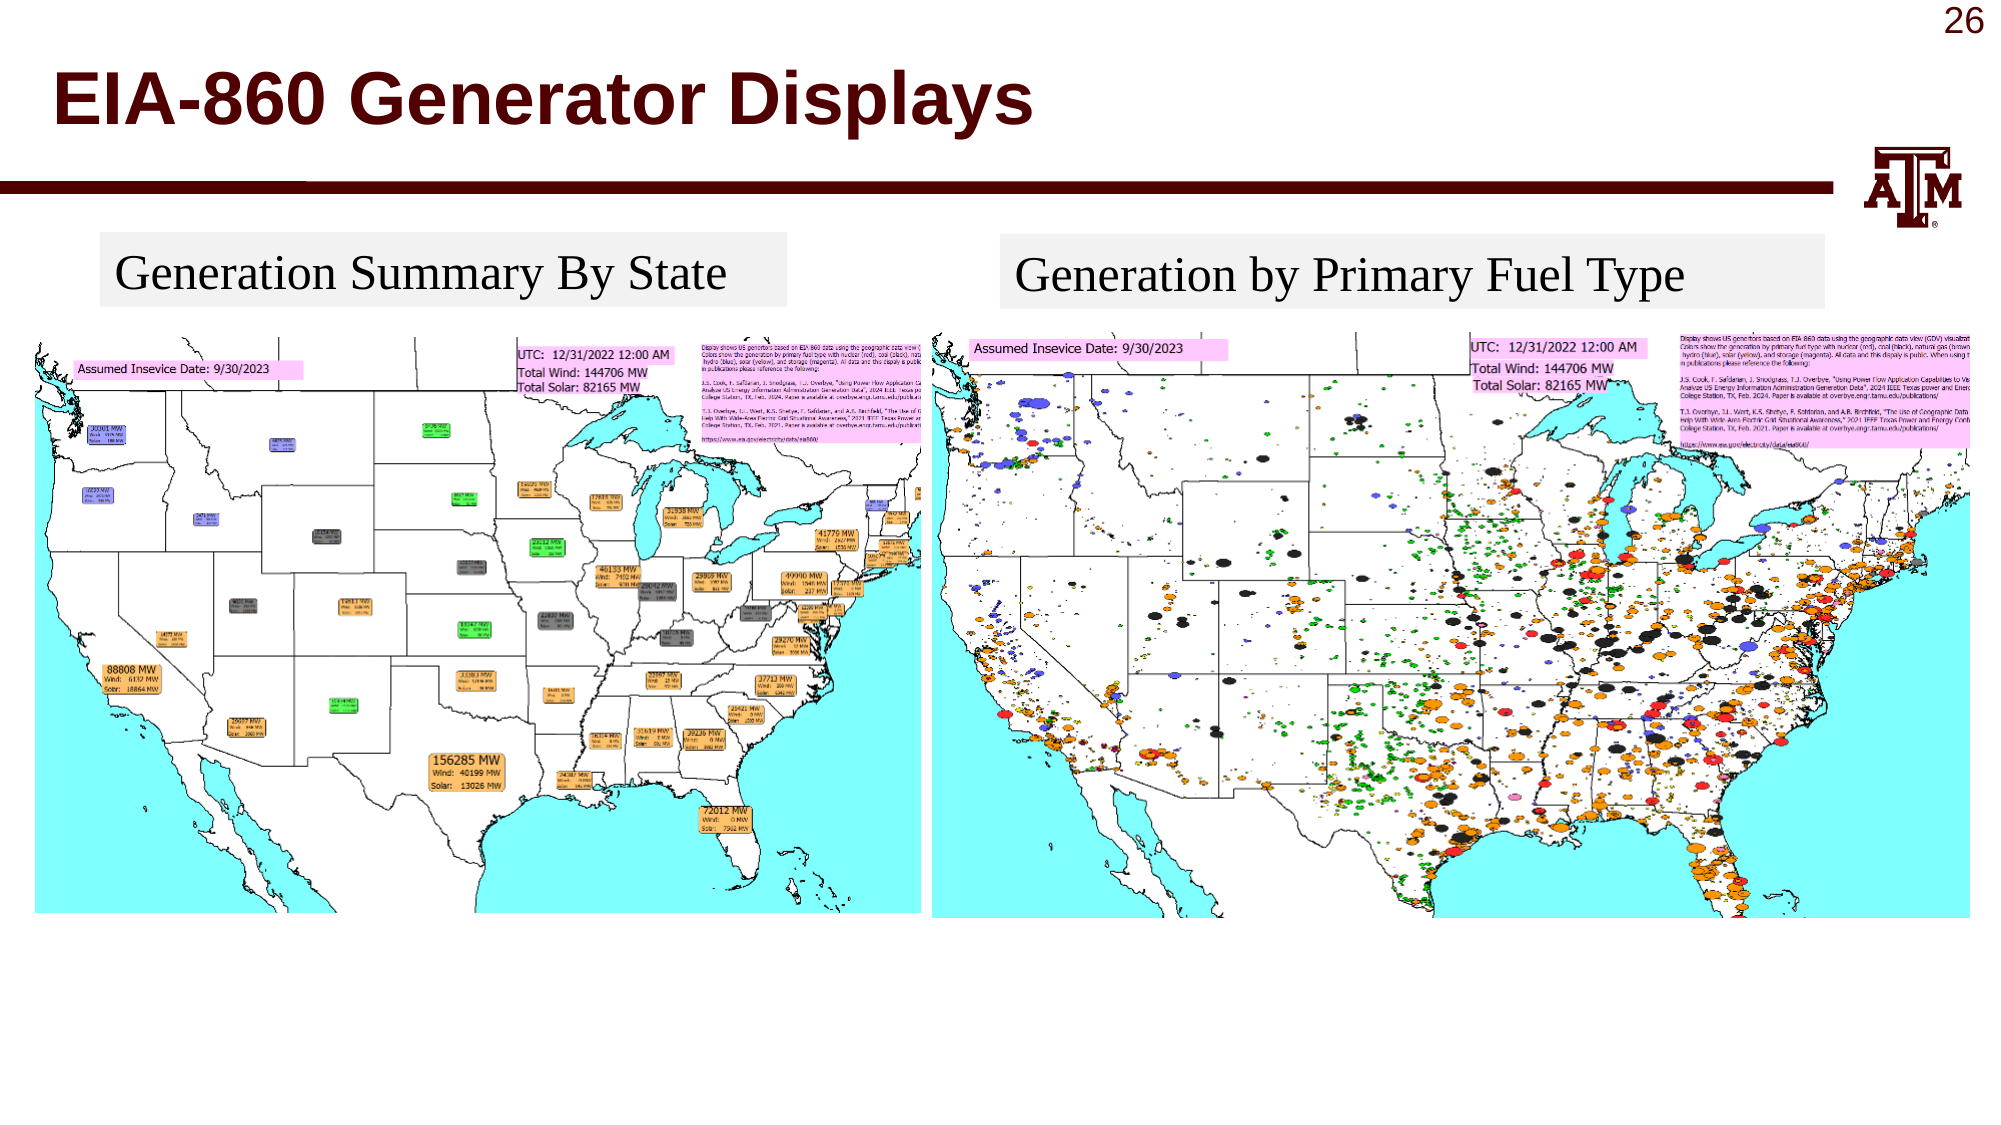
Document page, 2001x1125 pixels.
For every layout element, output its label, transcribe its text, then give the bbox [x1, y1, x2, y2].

text_box Generation Summary By State [99, 231, 788, 307]
picture [35, 337, 921, 913]
title EIA-860 Generator Displays [37, 12, 1851, 188]
picture [931, 332, 1970, 918]
text_box Generation by Primary Fuel Type [999, 233, 1825, 309]
picture [1850, 124, 1975, 250]
